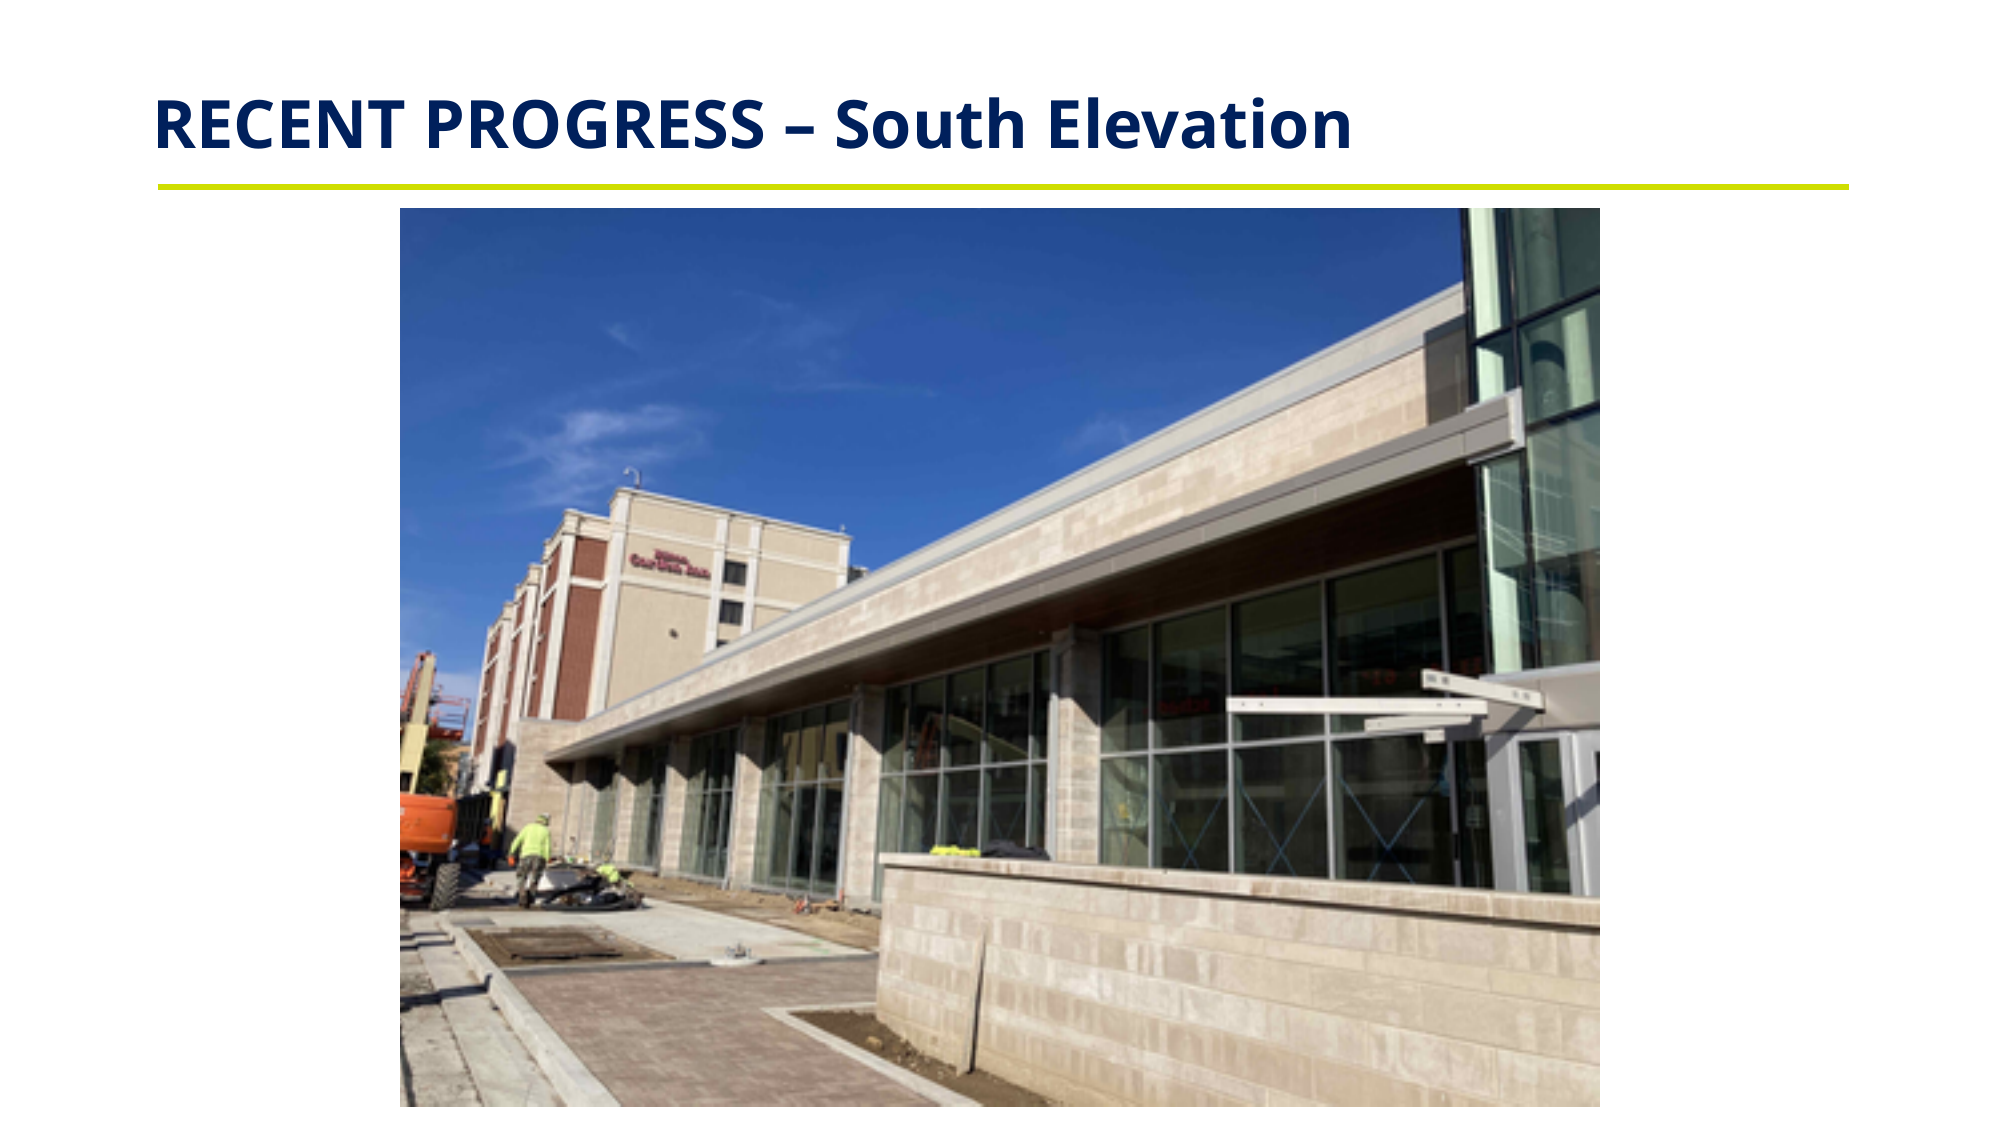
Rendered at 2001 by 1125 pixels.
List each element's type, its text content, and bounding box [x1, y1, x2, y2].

picture [400, 208, 1600, 1107]
title RECENT PROGRESS – South Elevation [137, 18, 1863, 236]
